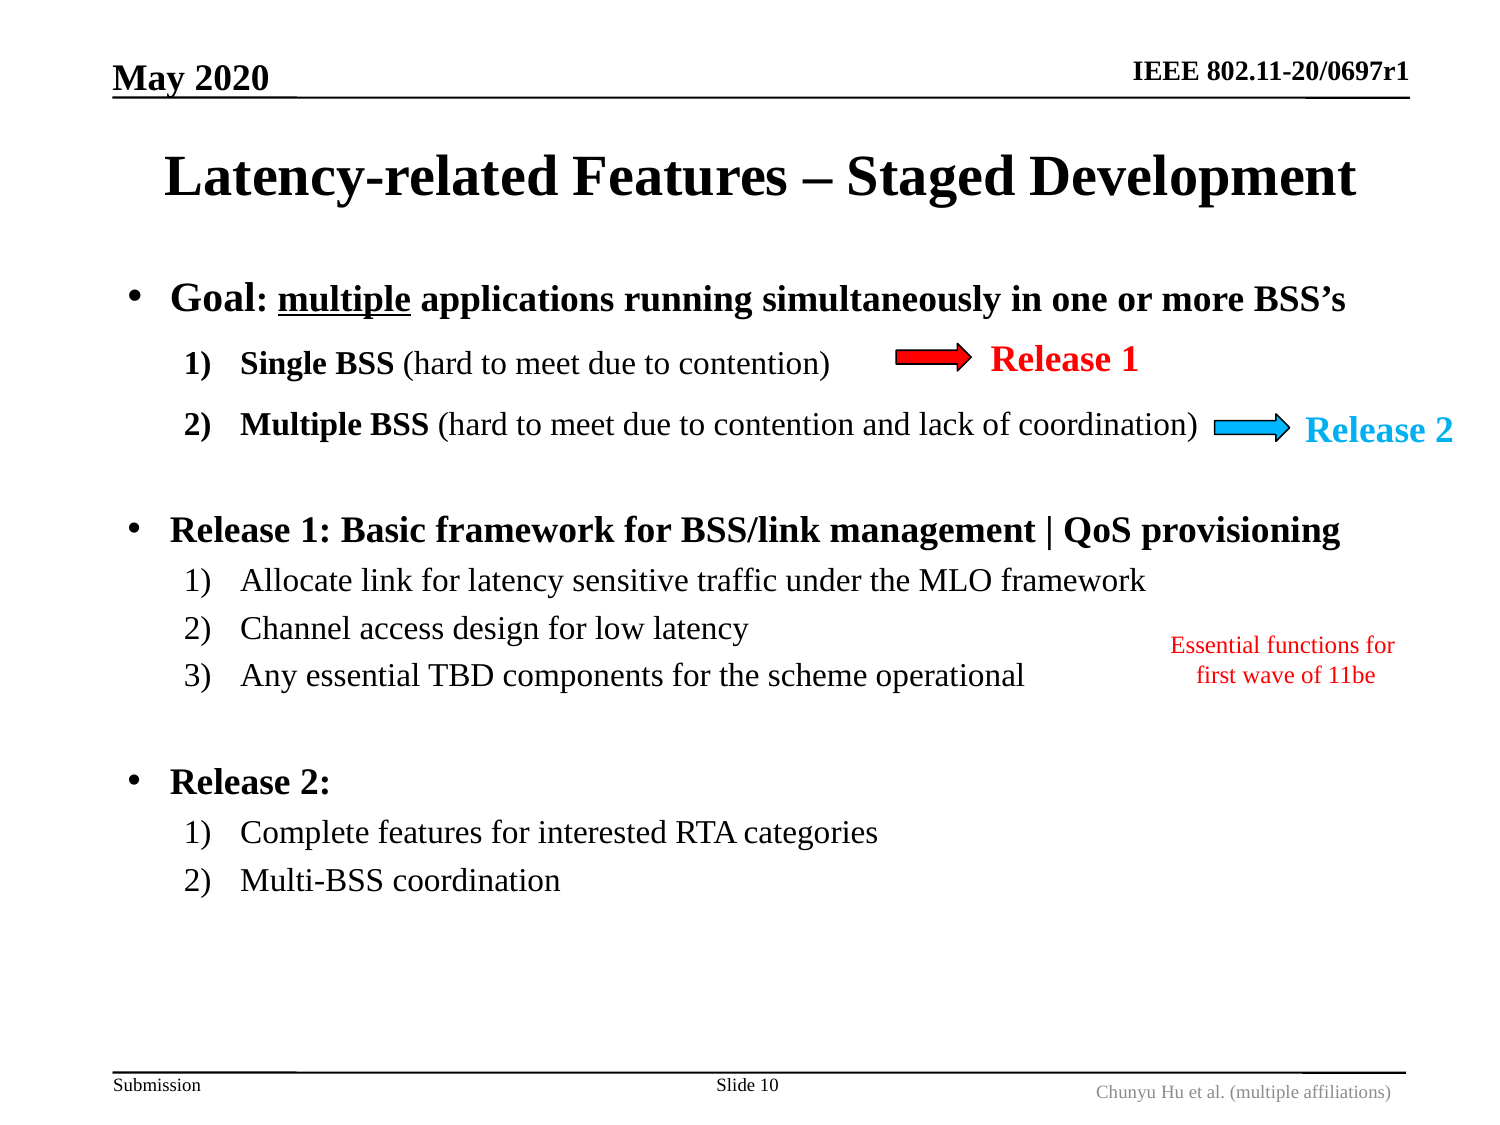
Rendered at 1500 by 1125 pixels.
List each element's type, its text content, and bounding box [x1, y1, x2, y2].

text_box Essential functions for first wave of 11be [1155, 608, 1410, 709]
text_box [1214, 413, 1290, 442]
list Goal: multiple applications running simultaneously in one or more BSS’s Single BSS (hard to meet due to contention) Multiple BSS (hard to meet due to contention and lack of coordination) Release 1: Basic framework for BSS/link management | QoS provisioning Allocate link for latency sensitive traffic under the MLO framework Channel access design for low latency Any essential TBD components for the scheme operational Release 2: Complete features for interested RTA categories Multi-BSS coordination [112, 262, 1411, 1073]
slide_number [112, 52, 563, 90]
title Latency-related Features – Staged Development [112, 97, 1411, 248]
text_box Release 2 [1290, 397, 1470, 458]
text_box [896, 343, 972, 371]
footer Chunyu Hu et al. (multiple affiliations) [877, 1072, 1407, 1110]
text_box Release 1 [975, 326, 1155, 387]
slide_number Slide 10 [702, 1072, 793, 1111]
